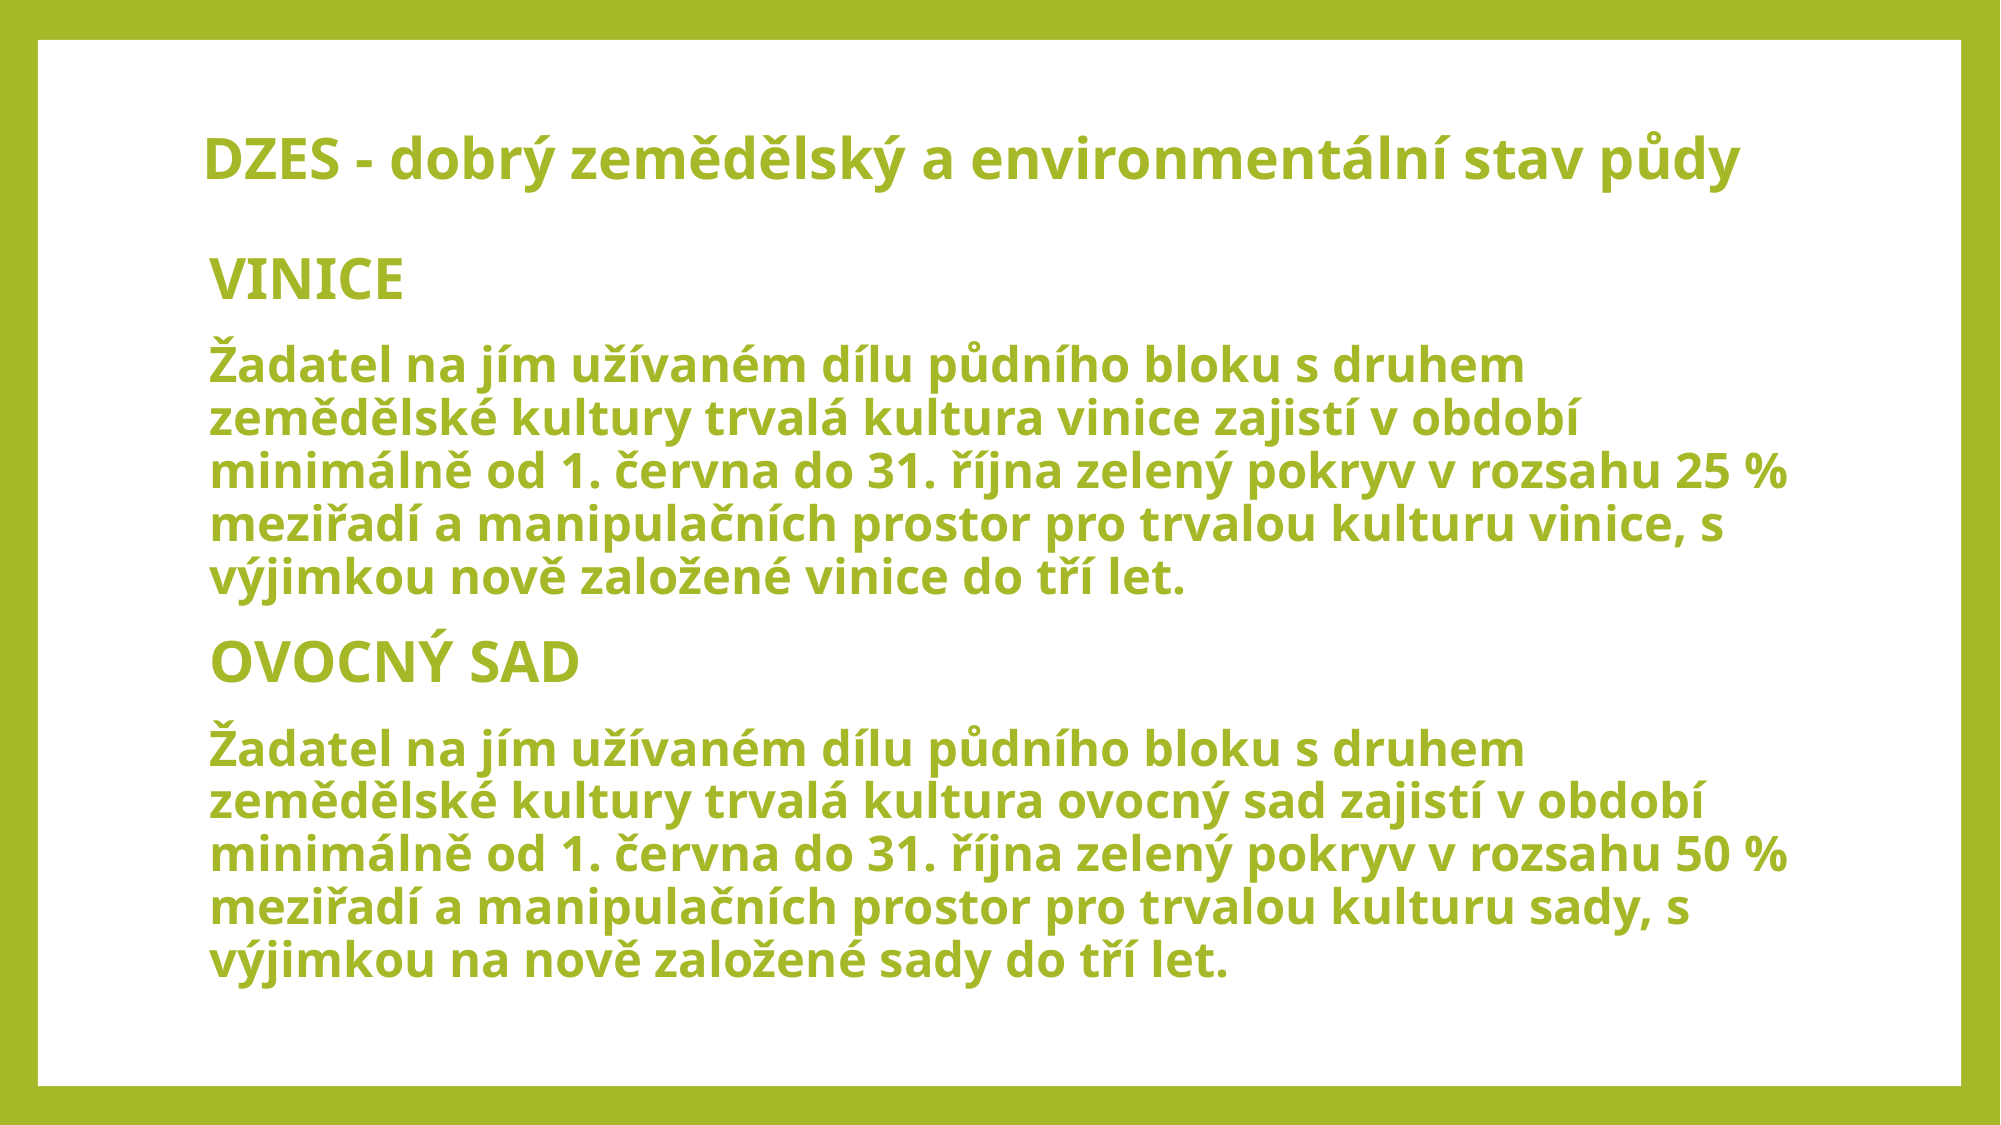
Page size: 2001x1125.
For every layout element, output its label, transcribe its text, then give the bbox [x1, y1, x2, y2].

title DZES - dobrý zemědělský a environmentální stav půdy [187, 99, 1808, 223]
list VINICE Žadatel na jím užívaném dílu půdního bloku s druhem zemědělské kultury trvalá kultura vinice zajistí v období minimálně od 1. června do 31. října zelený pokryv v rozsahu 25 % meziřadí a manipulačních prostor pro trvalou kulturu vinice, s výjimkou nově založené vinice do tří let. OVOCNÝ SAD Žadatel na jím užívaném dílu půdního bloku s druhem zemědělské kultury trvalá kultura ovocný sad zajistí v období minimálně od 1. června do 31. října zelený pokryv v rozsahu 50 % meziřadí a manipulačních prostor pro trvalou kulturu sady, s výjimkou na nově založené sady do tří let. [187, 242, 1808, 1000]
